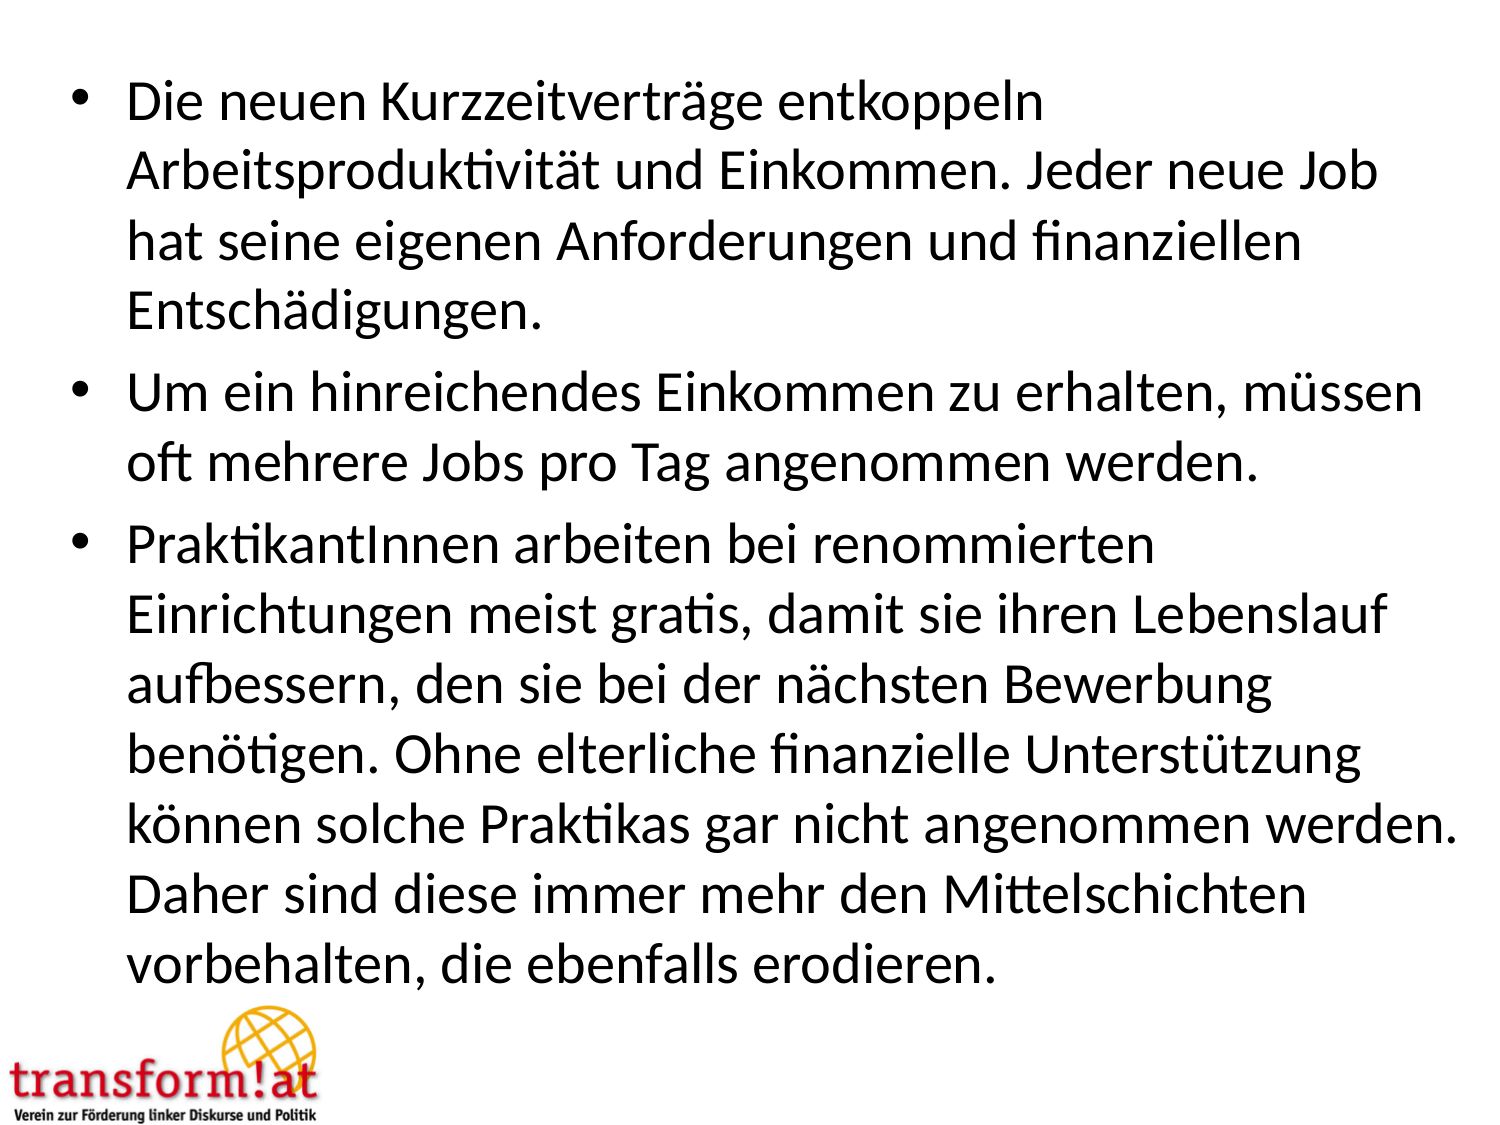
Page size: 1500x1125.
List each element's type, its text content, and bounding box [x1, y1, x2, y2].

list Die neuen Kurzzeitverträge entkoppeln Arbeitsproduktivität und Einkommen. Jeder neue Job hat seine eigenen Anforderungen und finanziellen Entschädigungen. Um ein hinreichendes Einkommen zu erhalten, müssen oft mehrere Jobs pro Tag angenommen werden. PraktikantInnen arbeiten bei renommierten Einrichtungen meist gratis, damit sie ihren Lebenslauf aufbessern, den sie bei der nächsten Bewerbung benötigen. Ohne elterliche finanzielle Unterstützung können solche Praktikas gar nicht angenommen werden. Daher sind diese immer mehr den Mittelschichten vorbehalten, die ebenfalls erodieren. [55, 54, 1481, 797]
picture [0, 1004, 323, 1125]
